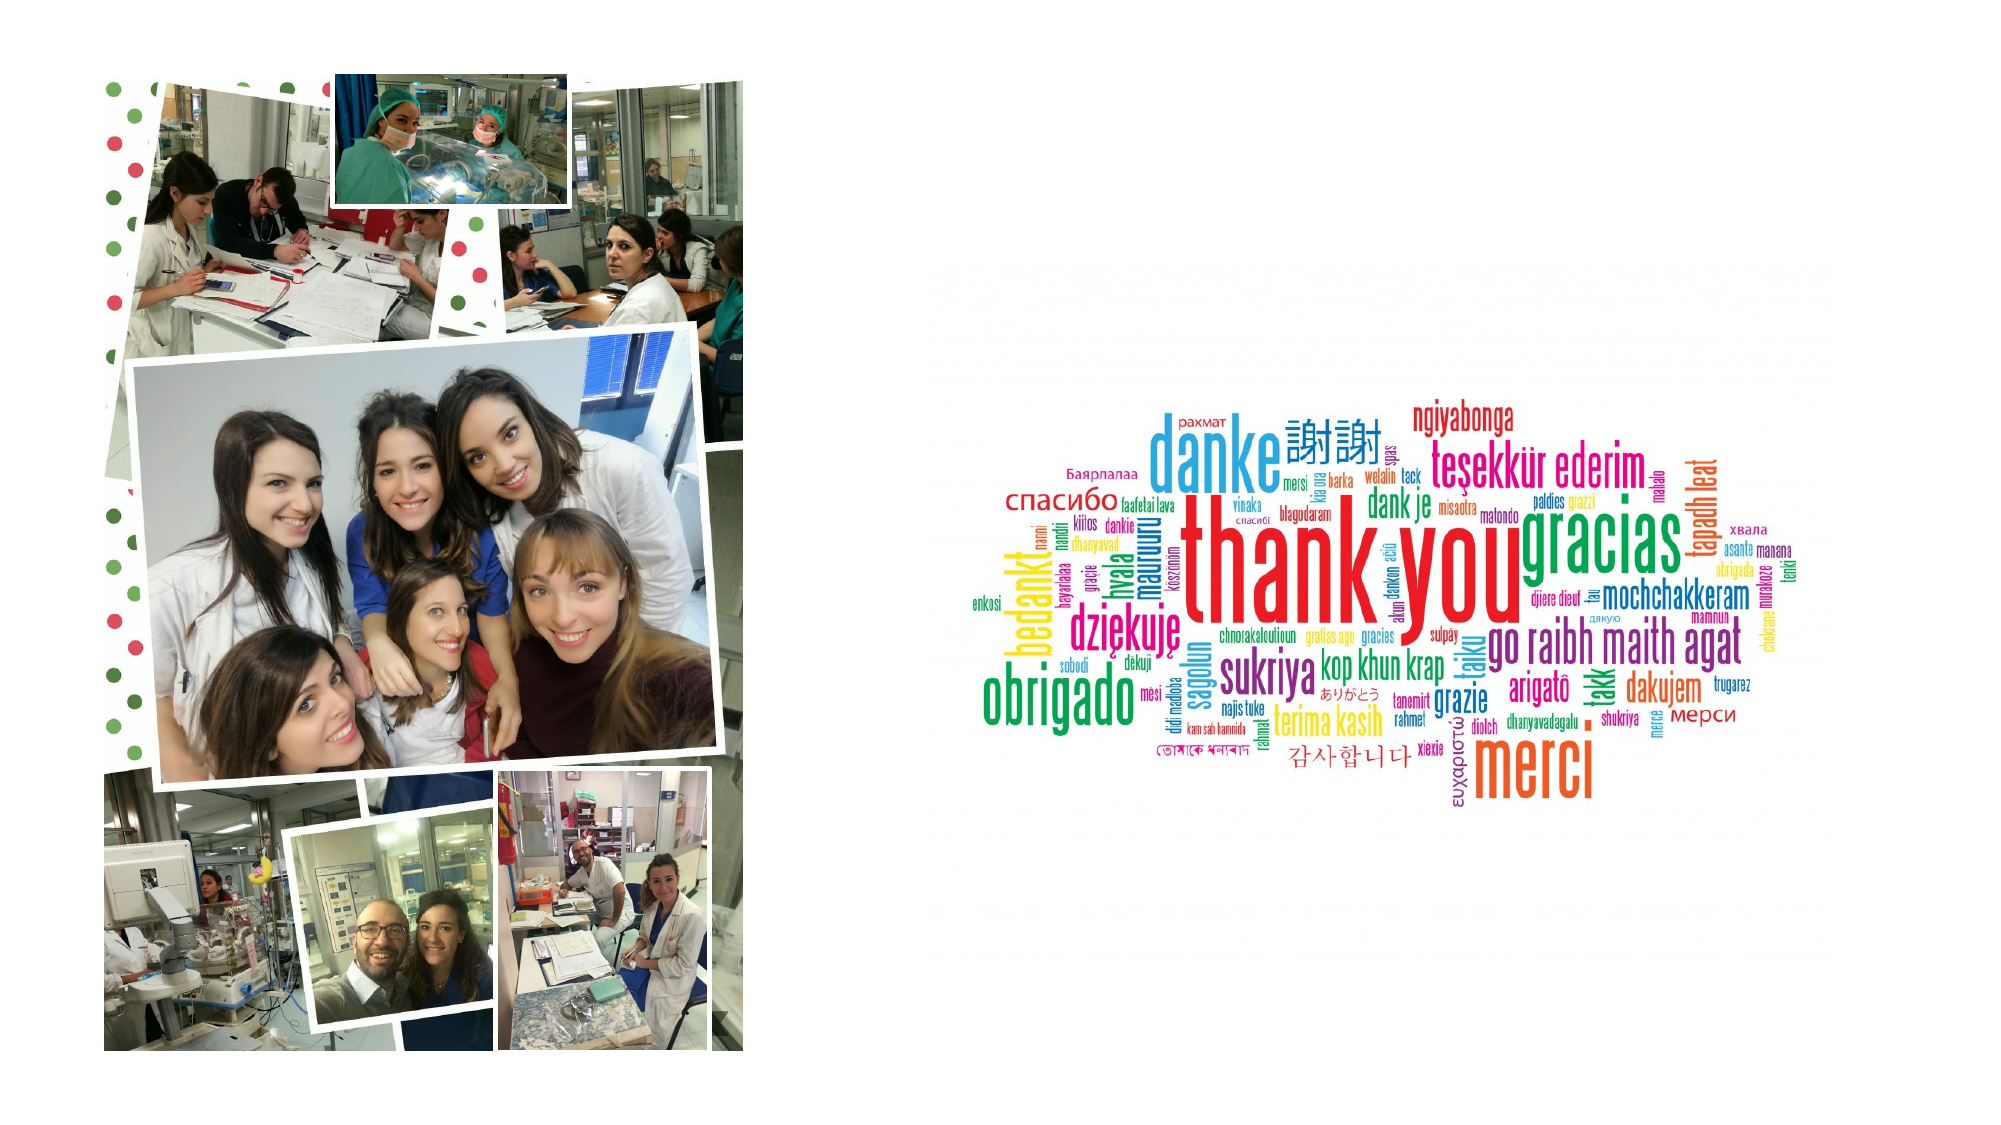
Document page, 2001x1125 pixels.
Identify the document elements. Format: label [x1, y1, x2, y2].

picture [104, 73, 743, 1051]
picture [926, 255, 1836, 958]
